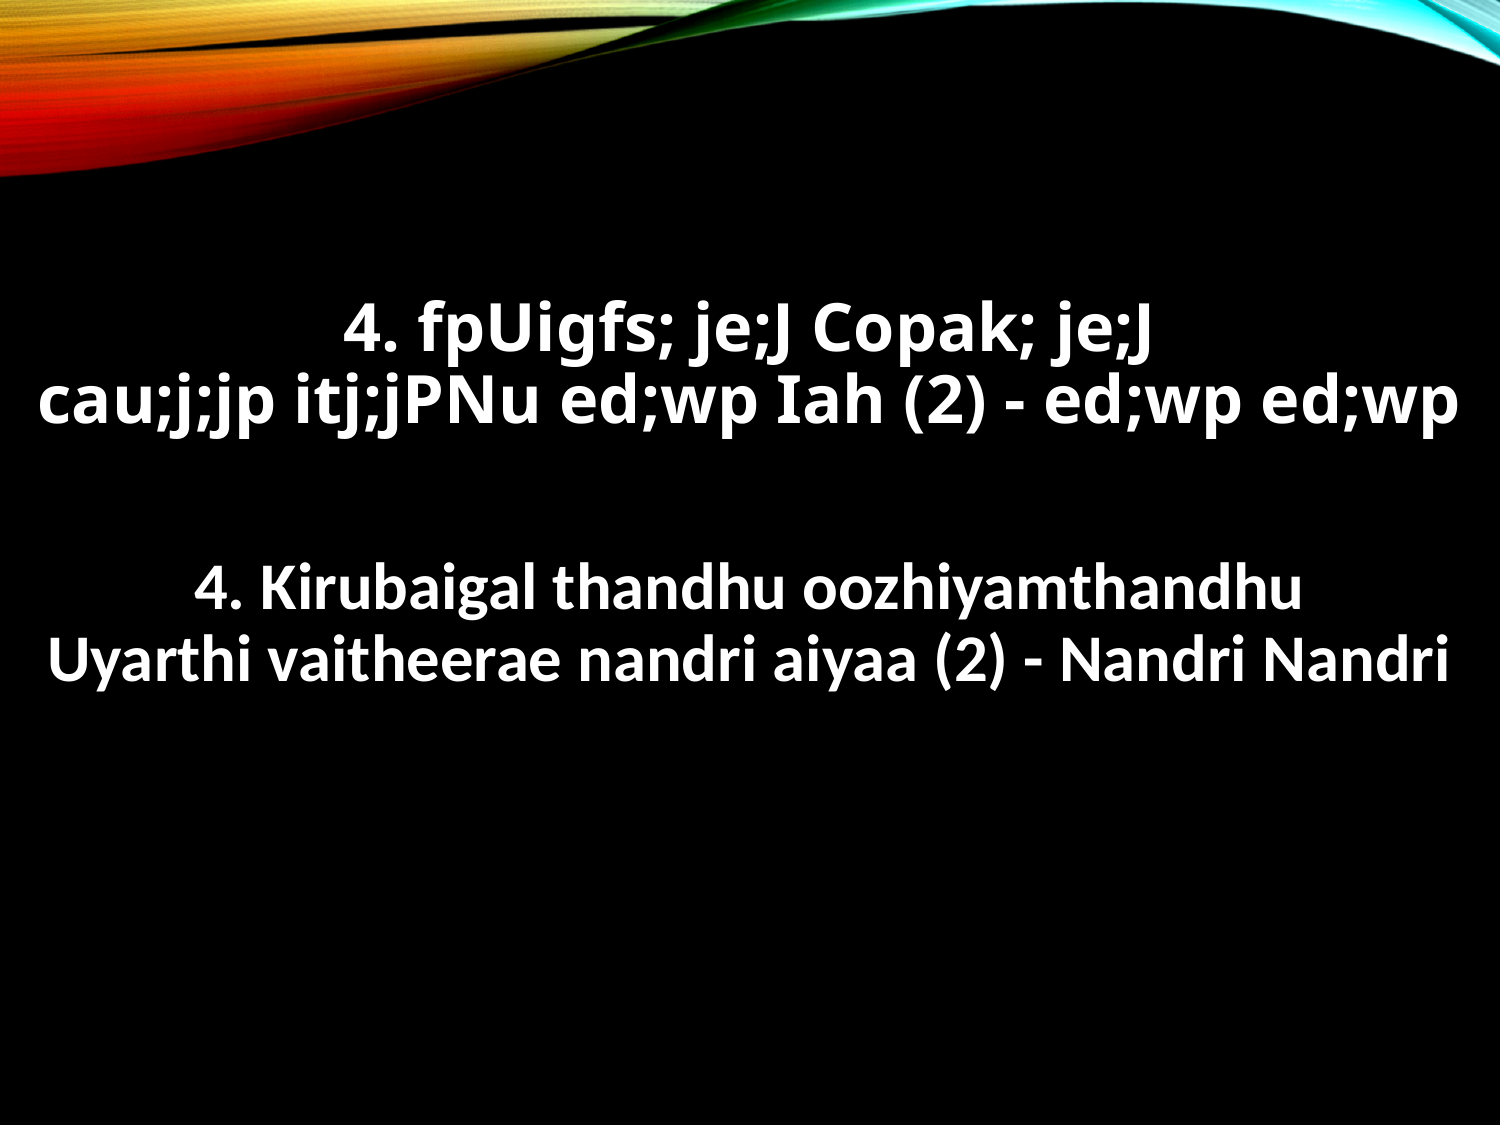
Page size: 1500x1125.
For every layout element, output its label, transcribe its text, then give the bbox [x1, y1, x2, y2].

list 4. fpUigfs; je;J Copak; je;J cau;j;jp itj;jPNu ed;wp Iah (2) - ed;wp ed;wp 4. Kirubaigal thandhu oozhiyamthandhu Uyarthi vaitheerae nandri aiyaa (2) - Nandri Nandri [0, 0, 1500, 1125]
